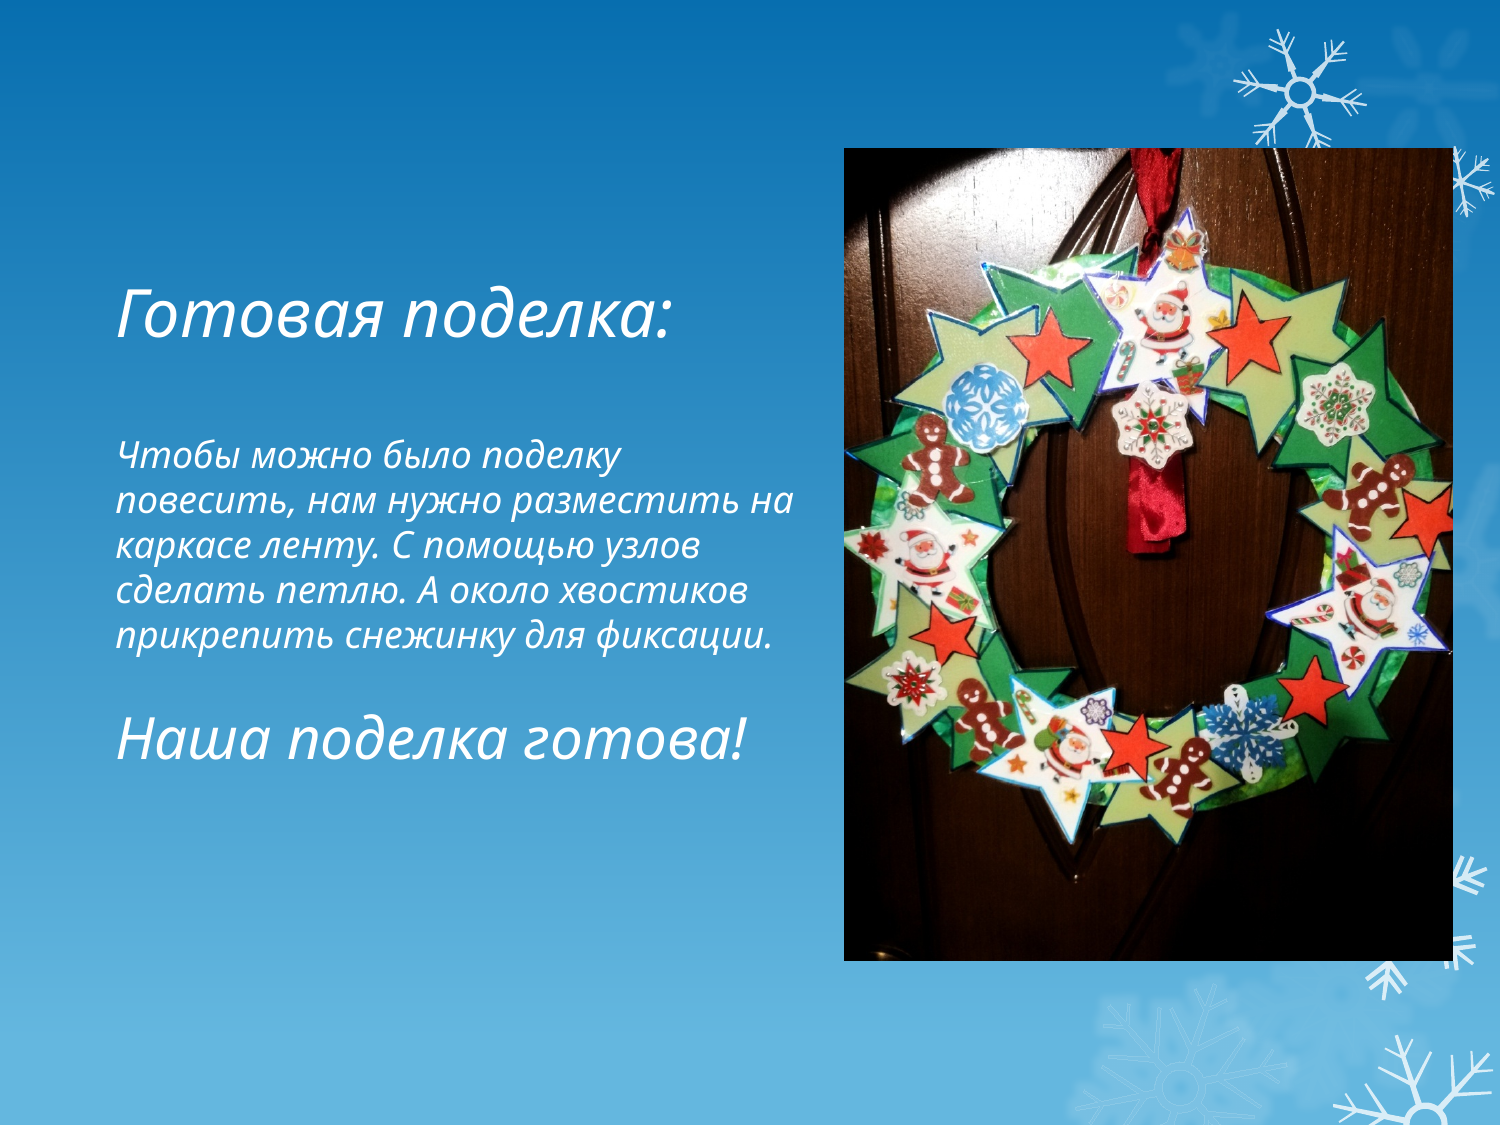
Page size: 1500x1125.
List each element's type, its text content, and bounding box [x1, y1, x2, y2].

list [843, 148, 1454, 961]
title Готовая поделка: Чтобы можно было поделку повесить, нам нужно разместить на каркасе ленту. С помощью узлов сделать петлю. А около хвостиков прикрепить снежинку для фиксации. Наша поделка готова! [100, 160, 821, 882]
